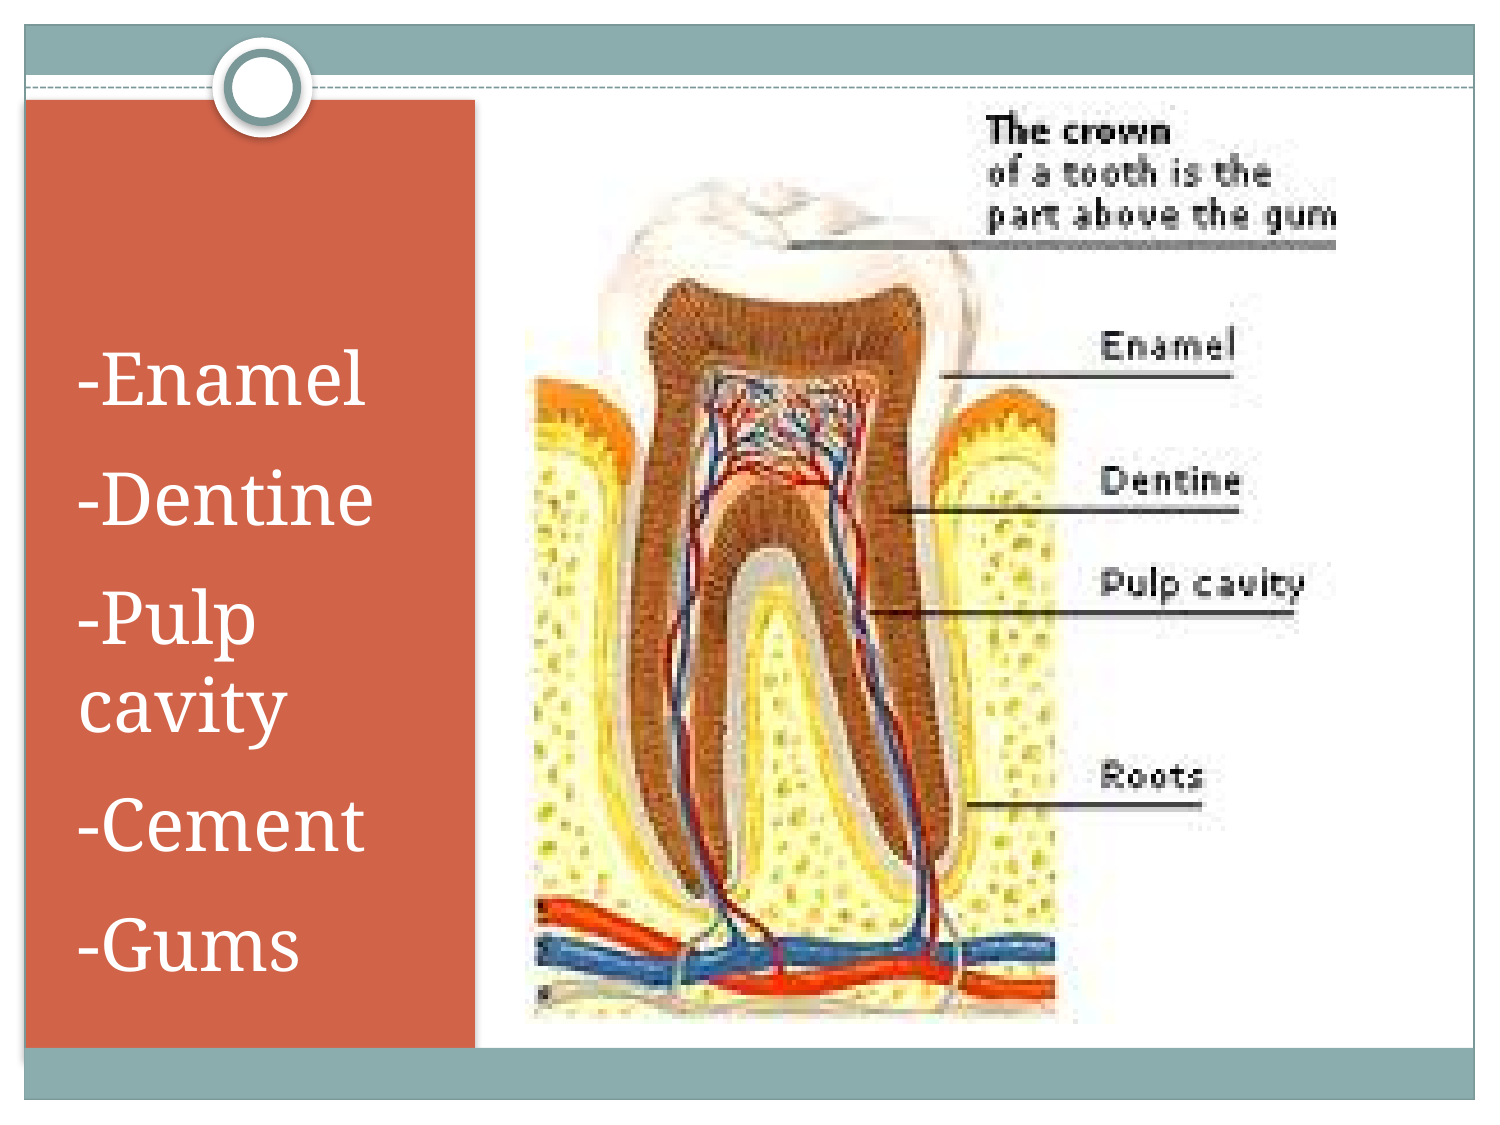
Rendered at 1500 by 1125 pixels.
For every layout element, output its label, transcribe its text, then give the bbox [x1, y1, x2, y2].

title What is a Tooth made of? [825, 78, 1388, 98]
list -Enamel -Dentine -Pulp cavity -Cement -Gums [62, 324, 450, 1005]
picture [525, 101, 1448, 1024]
